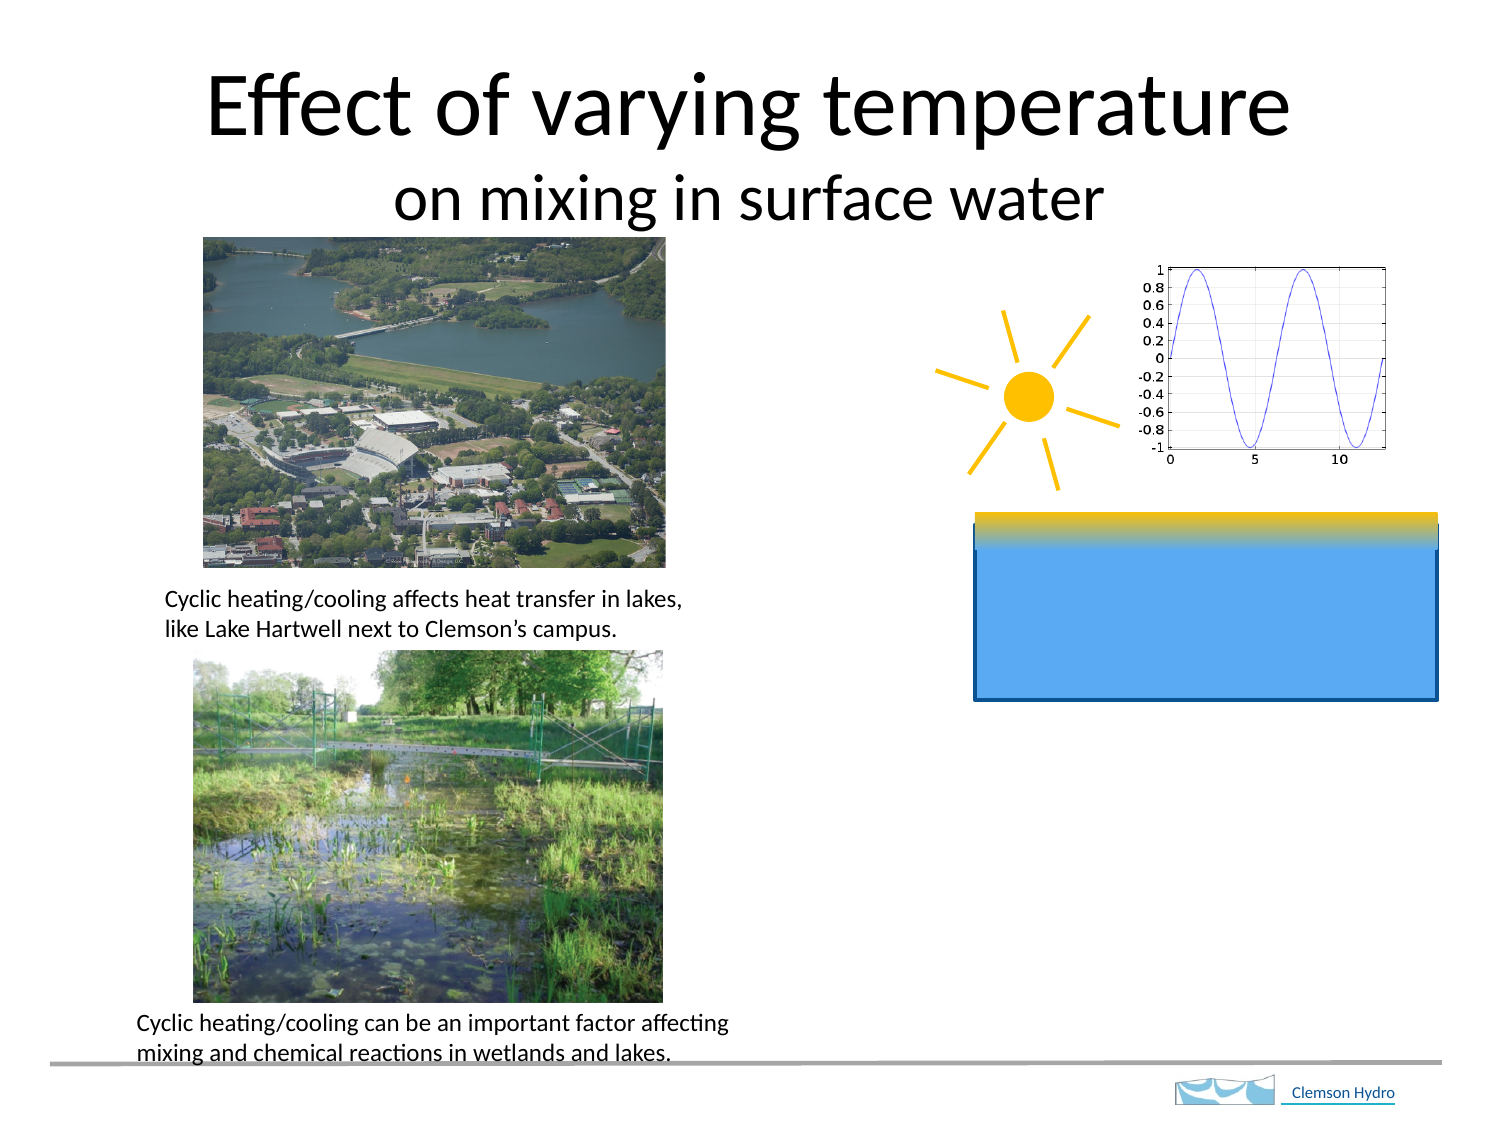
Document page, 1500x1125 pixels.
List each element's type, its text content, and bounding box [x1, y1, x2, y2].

picture [1110, 258, 1393, 471]
picture [202, 237, 666, 569]
text_box [1000, 309, 1020, 364]
picture [193, 650, 663, 1003]
text_box [967, 420, 1007, 476]
text_box [1065, 406, 1105, 424]
title Effect of varying temperature on mixing in surface water [74, 44, 1426, 233]
picture [1175, 1074, 1275, 1105]
text_box [1041, 437, 1061, 491]
text_box [1001, 369, 1057, 424]
text_box [934, 368, 990, 391]
text_box Cyclic heating/cooling can be an important factor affecting mixing and chemical reactions in wetlands and lakes. [121, 999, 747, 1074]
text_box [973, 552, 1439, 702]
text_box Cyclic heating/cooling affects heat transfer in lakes, like Lake Hartwell next to Clemson’s campus. [150, 574, 713, 650]
text_box [973, 510, 1439, 552]
text_box [1051, 314, 1092, 369]
